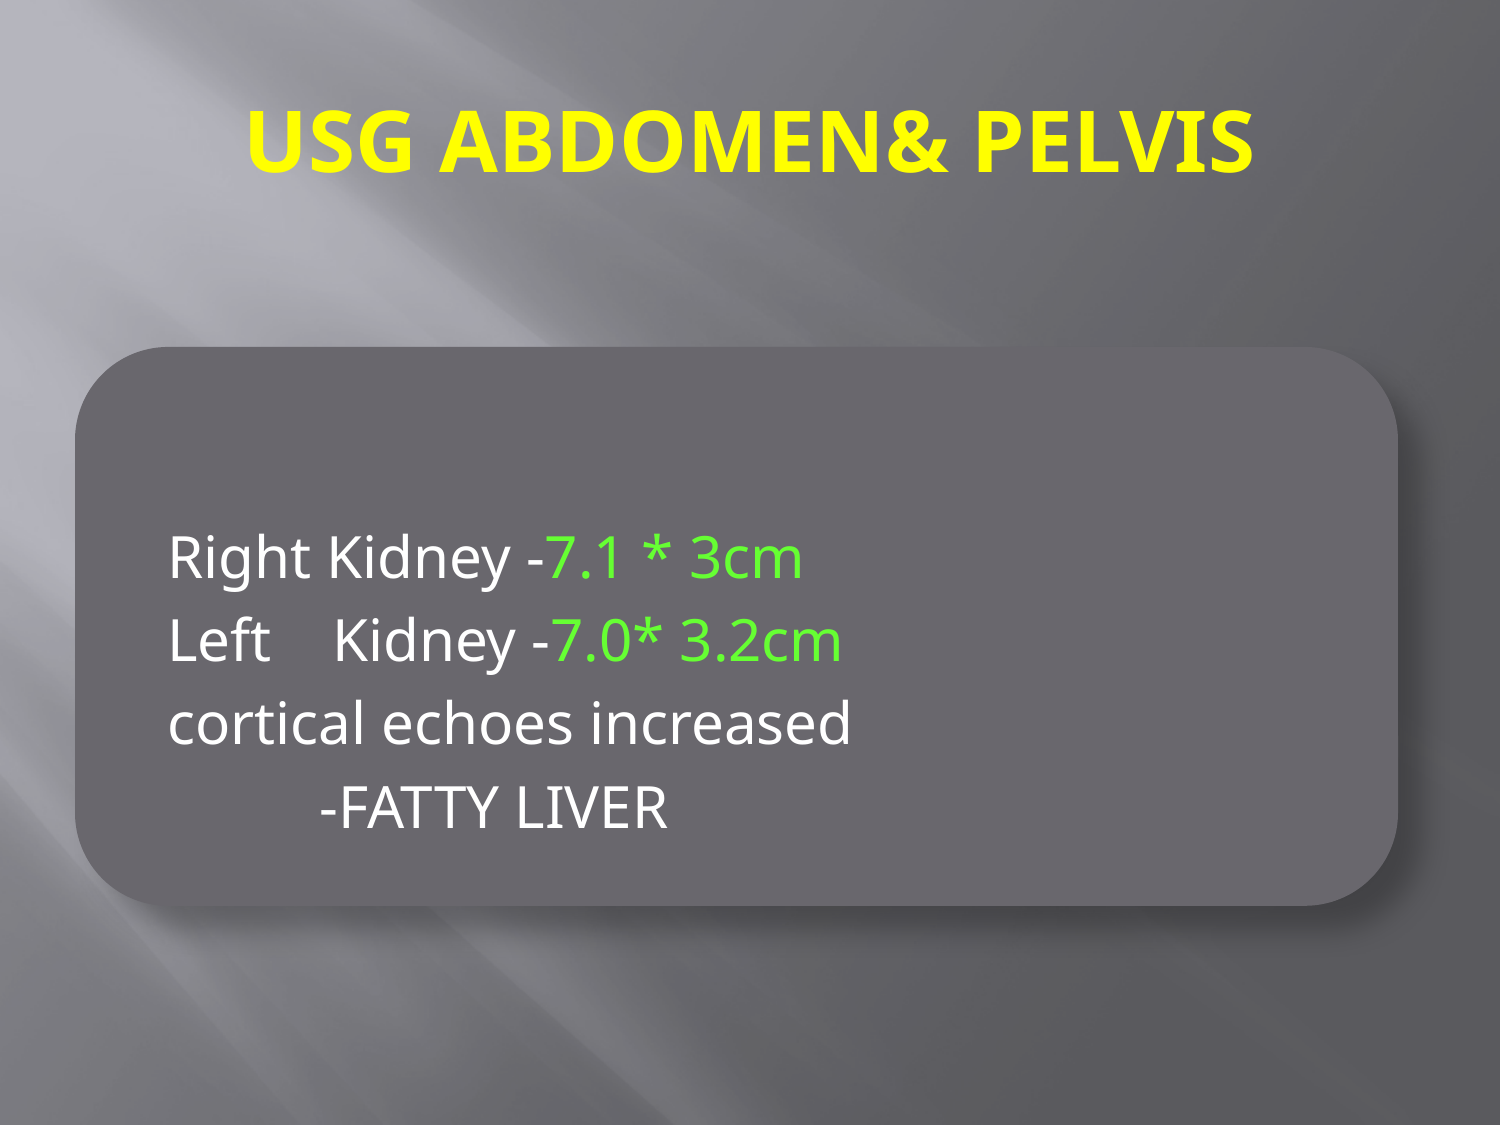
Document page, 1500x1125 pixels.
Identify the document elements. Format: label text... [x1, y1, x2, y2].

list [74, 262, 1426, 1036]
title USG ABDOMEN& PELVIS [75, 45, 1425, 233]
